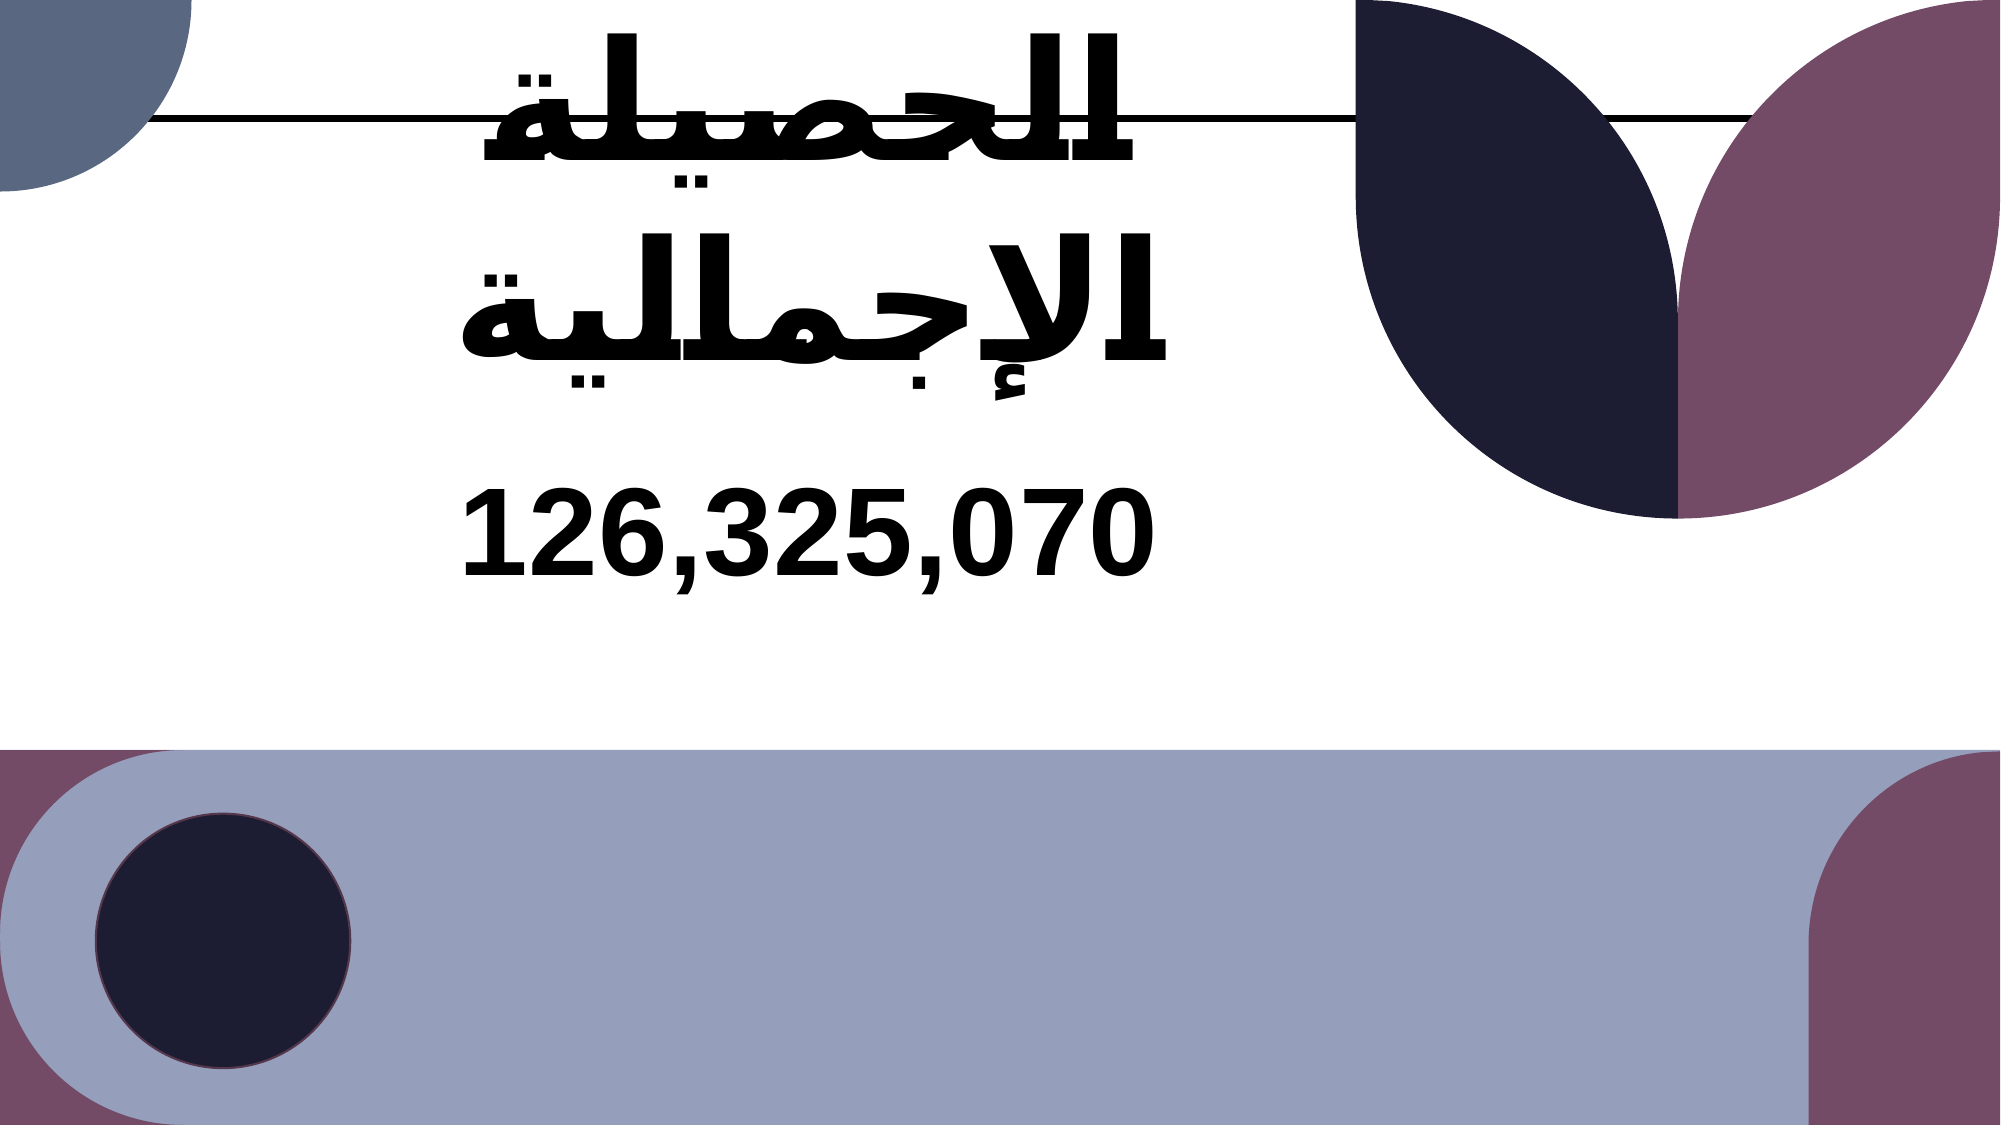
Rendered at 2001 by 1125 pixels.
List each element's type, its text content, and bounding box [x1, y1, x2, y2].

text_box 126,325,070 [403, 434, 1215, 608]
title الحصيلة الإجمالية [403, 227, 1215, 402]
